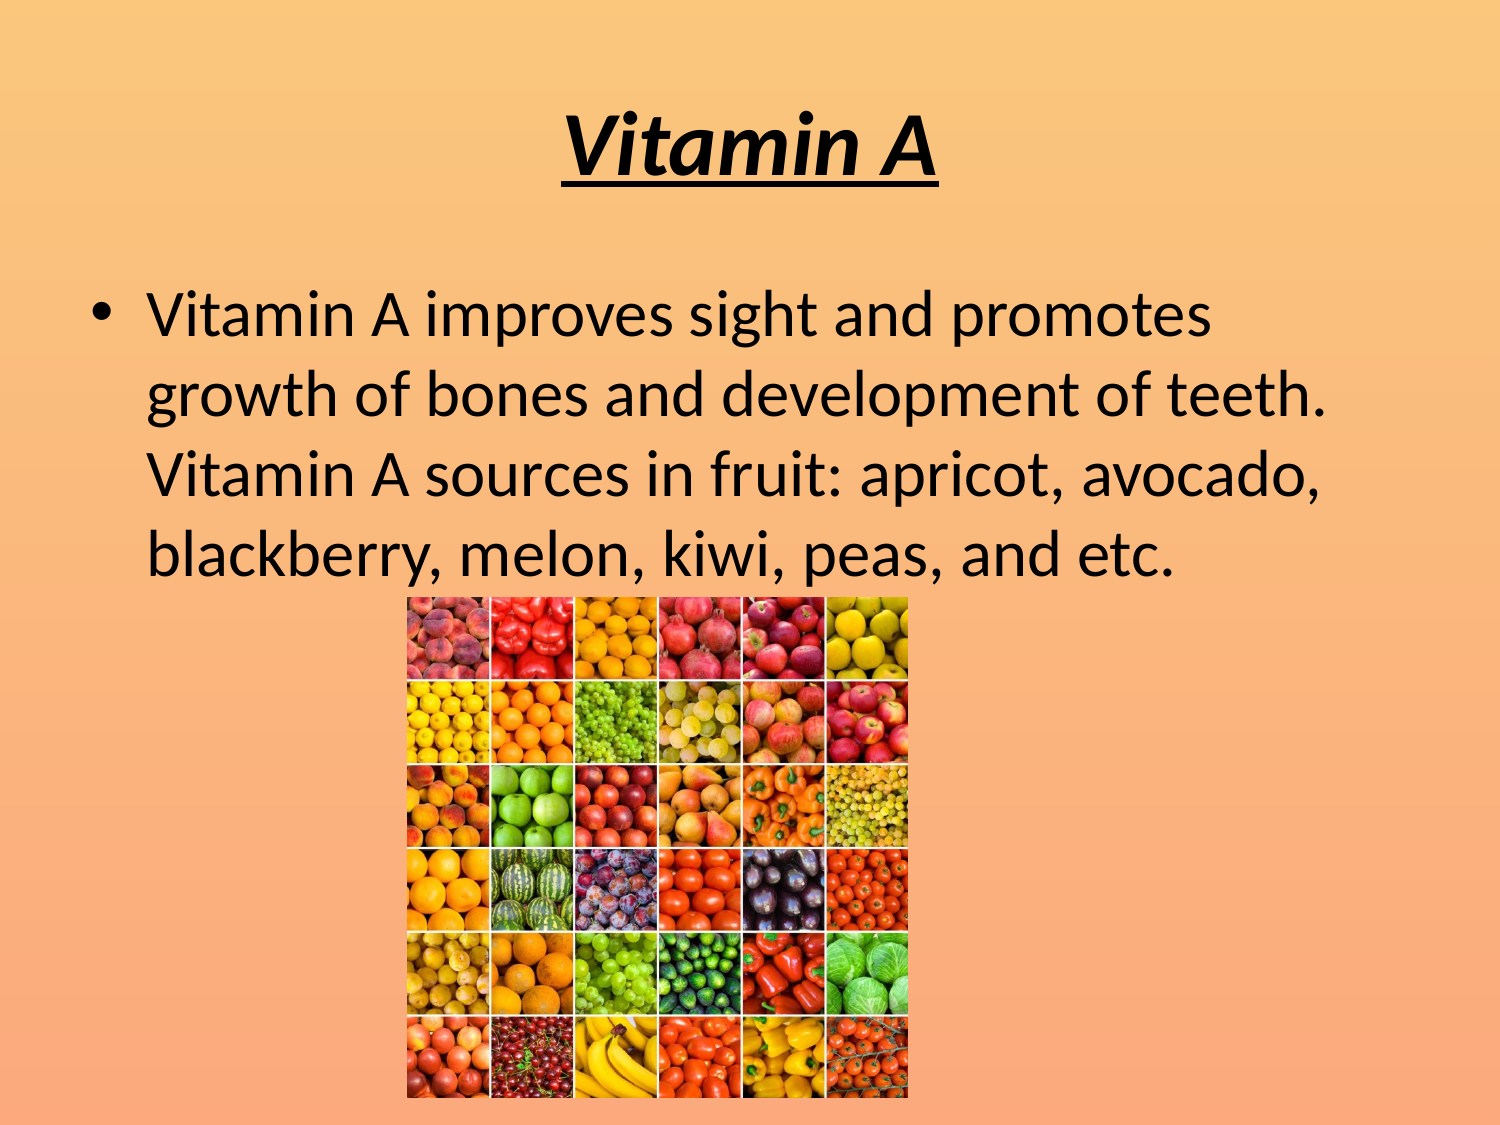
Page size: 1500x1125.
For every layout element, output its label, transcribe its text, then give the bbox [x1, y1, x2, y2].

list Vitamin A improves sight and promotes growth of bones and development of teeth. Vitamin A sources in fruit: apricot, avocado, blackberry, melon, kiwi, peas, and etc. [75, 262, 1425, 1005]
title Vitamin A [75, 45, 1425, 233]
picture [407, 597, 908, 1099]
